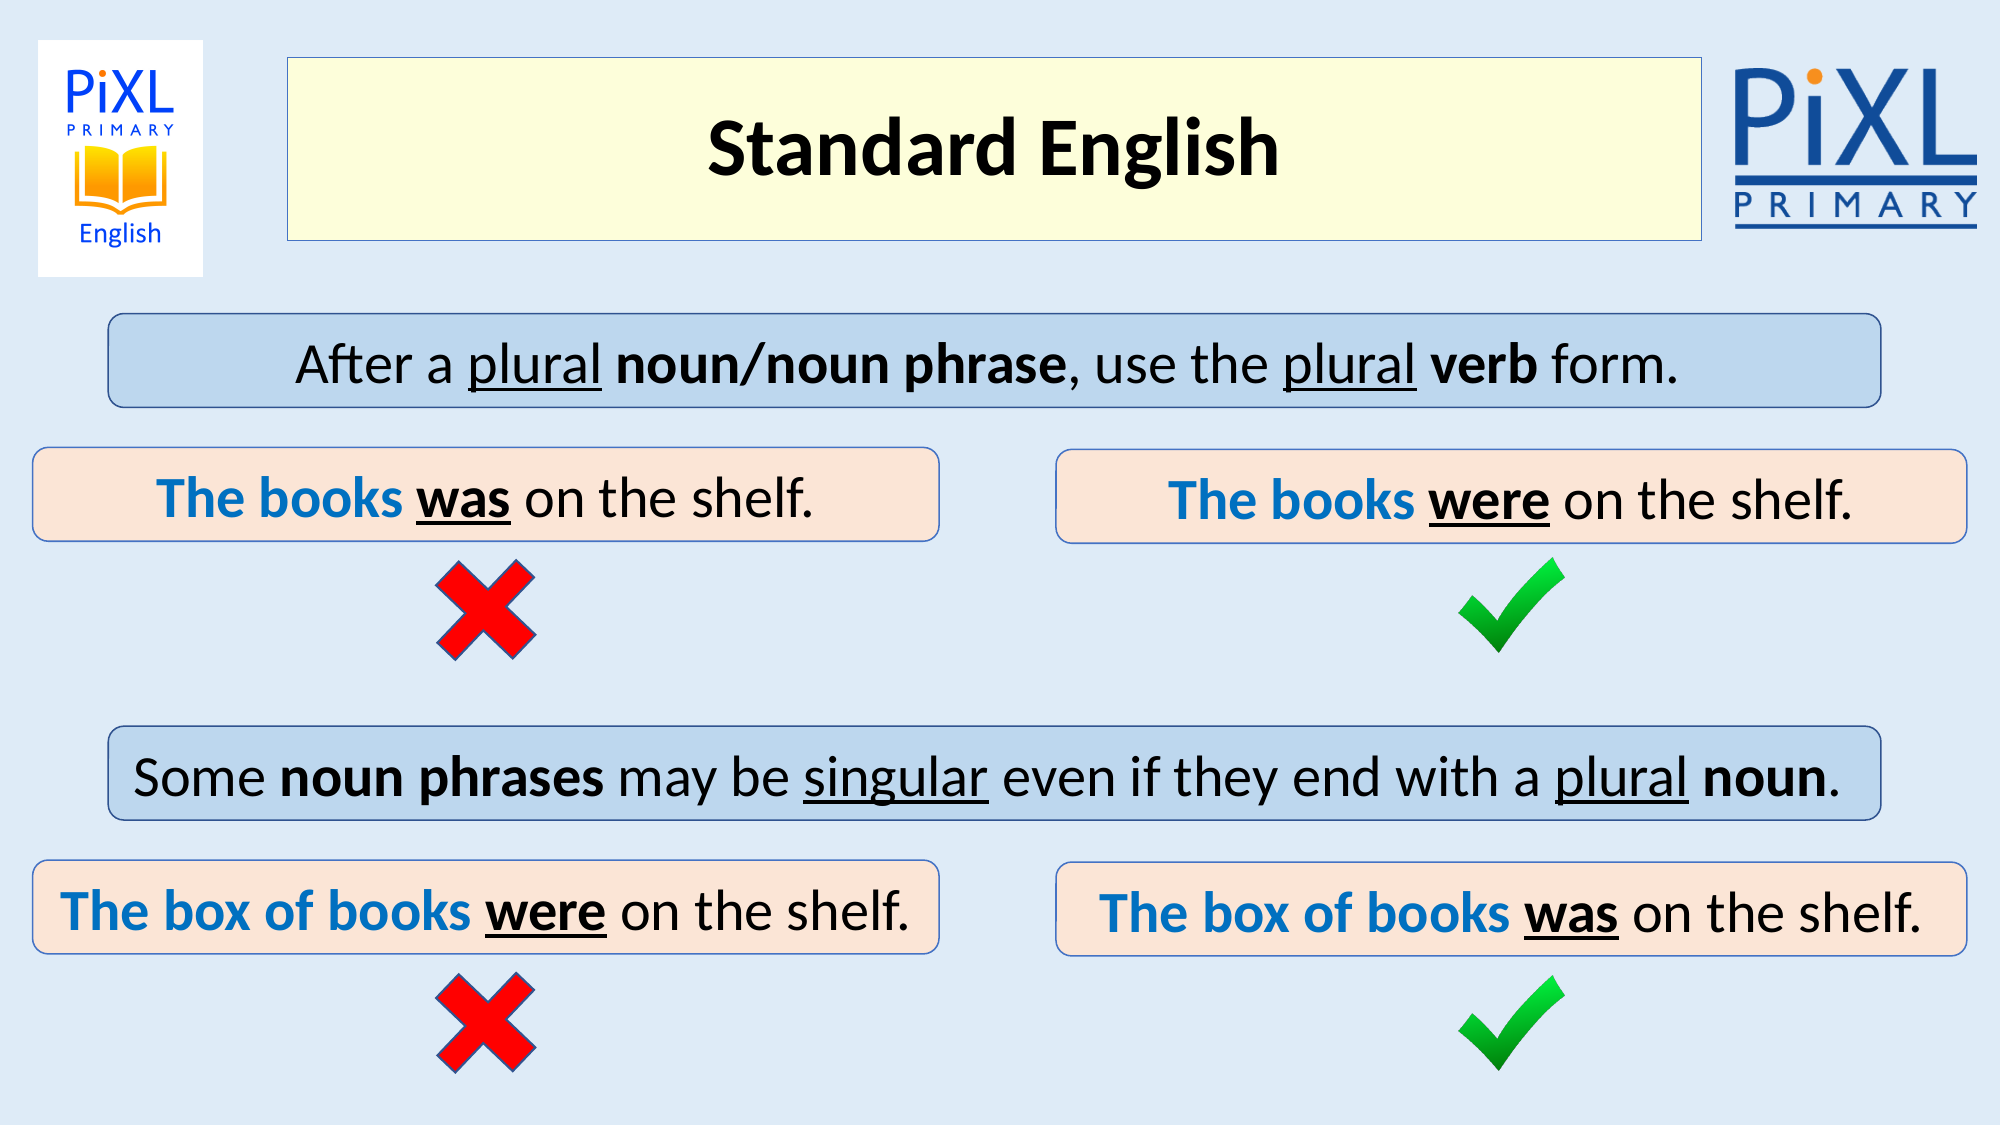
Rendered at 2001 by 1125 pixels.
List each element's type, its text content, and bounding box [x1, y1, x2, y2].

text_box Some noun phrases may be singular even if they end with a plural noun. [108, 726, 1881, 821]
picture [1458, 557, 1565, 653]
text_box The box of books were on the shelf. [32, 860, 940, 954]
text_box [434, 971, 537, 1074]
text_box The books were on the shelf. [1055, 449, 1967, 544]
text_box [434, 558, 537, 662]
picture [37, 40, 203, 277]
text_box The box of books was on the shelf. [1055, 862, 1967, 956]
title Standard English [287, 57, 1702, 241]
picture [1458, 975, 1565, 1071]
picture [1735, 68, 1977, 229]
text_box The books was on the shelf. [32, 447, 940, 542]
text_box After a plural noun/noun phrase, use the plural verb form. [108, 313, 1881, 408]
